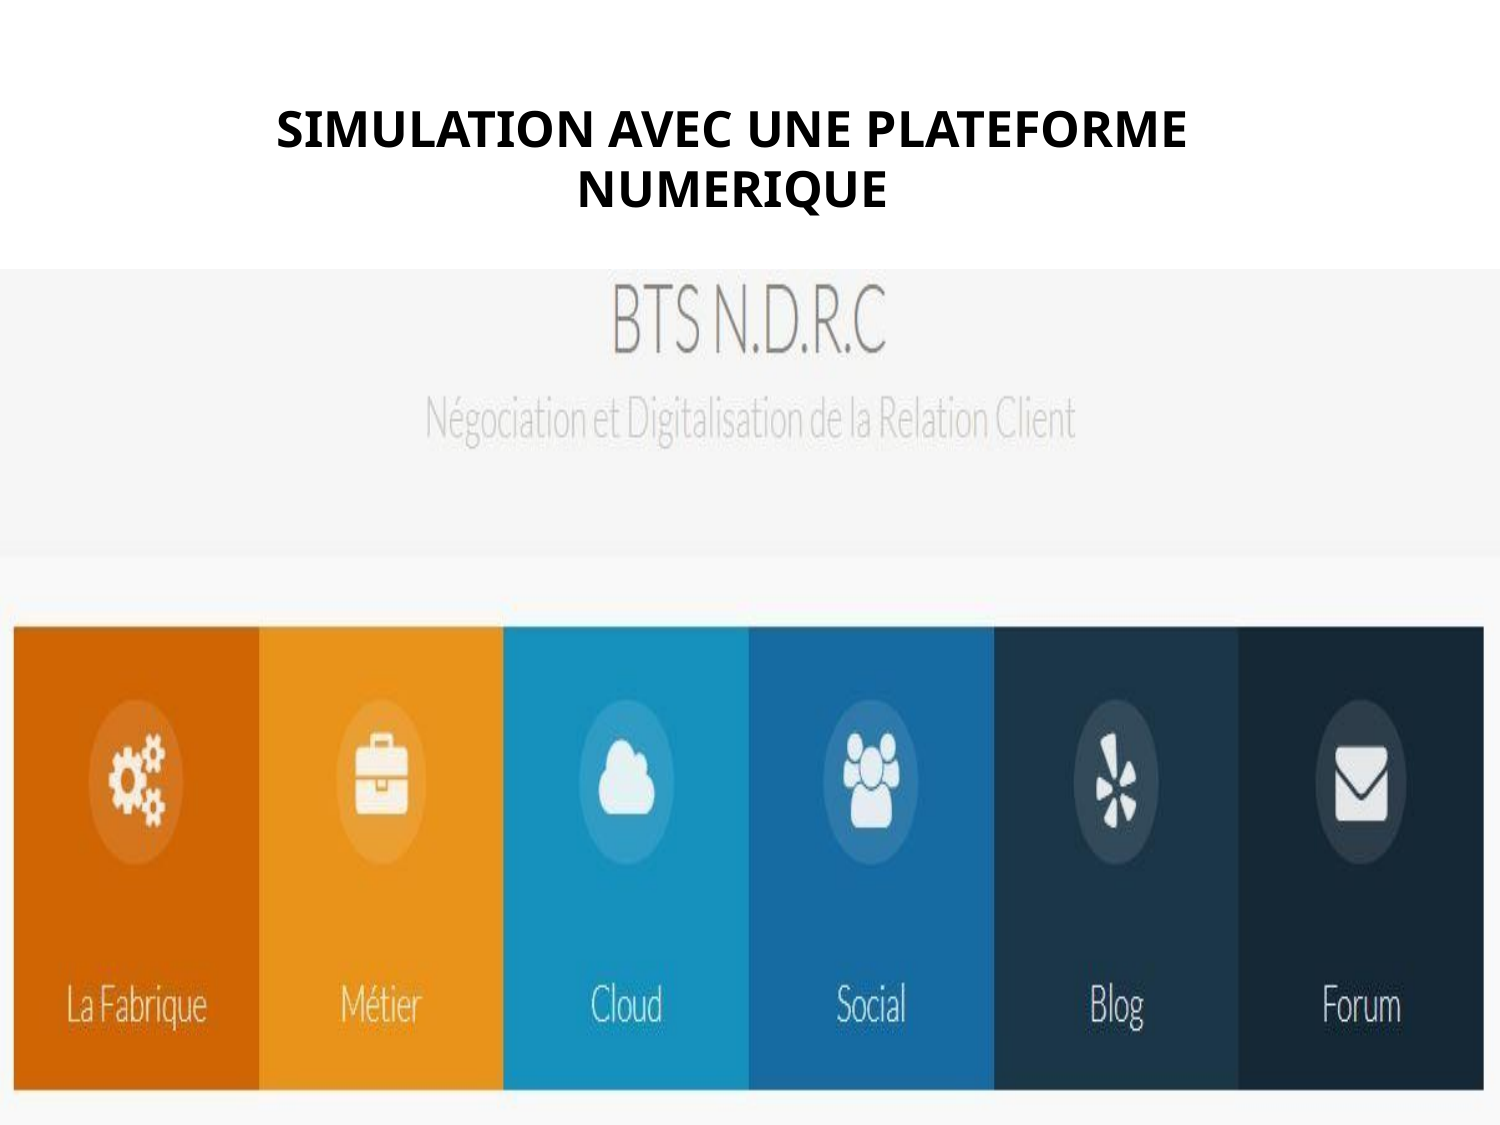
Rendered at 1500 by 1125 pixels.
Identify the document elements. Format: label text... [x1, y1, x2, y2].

text_box [0, 269, 1500, 1125]
title SIMULATION AVEC UNE PLATEFORME NUMERIQUE [203, 95, 1263, 285]
